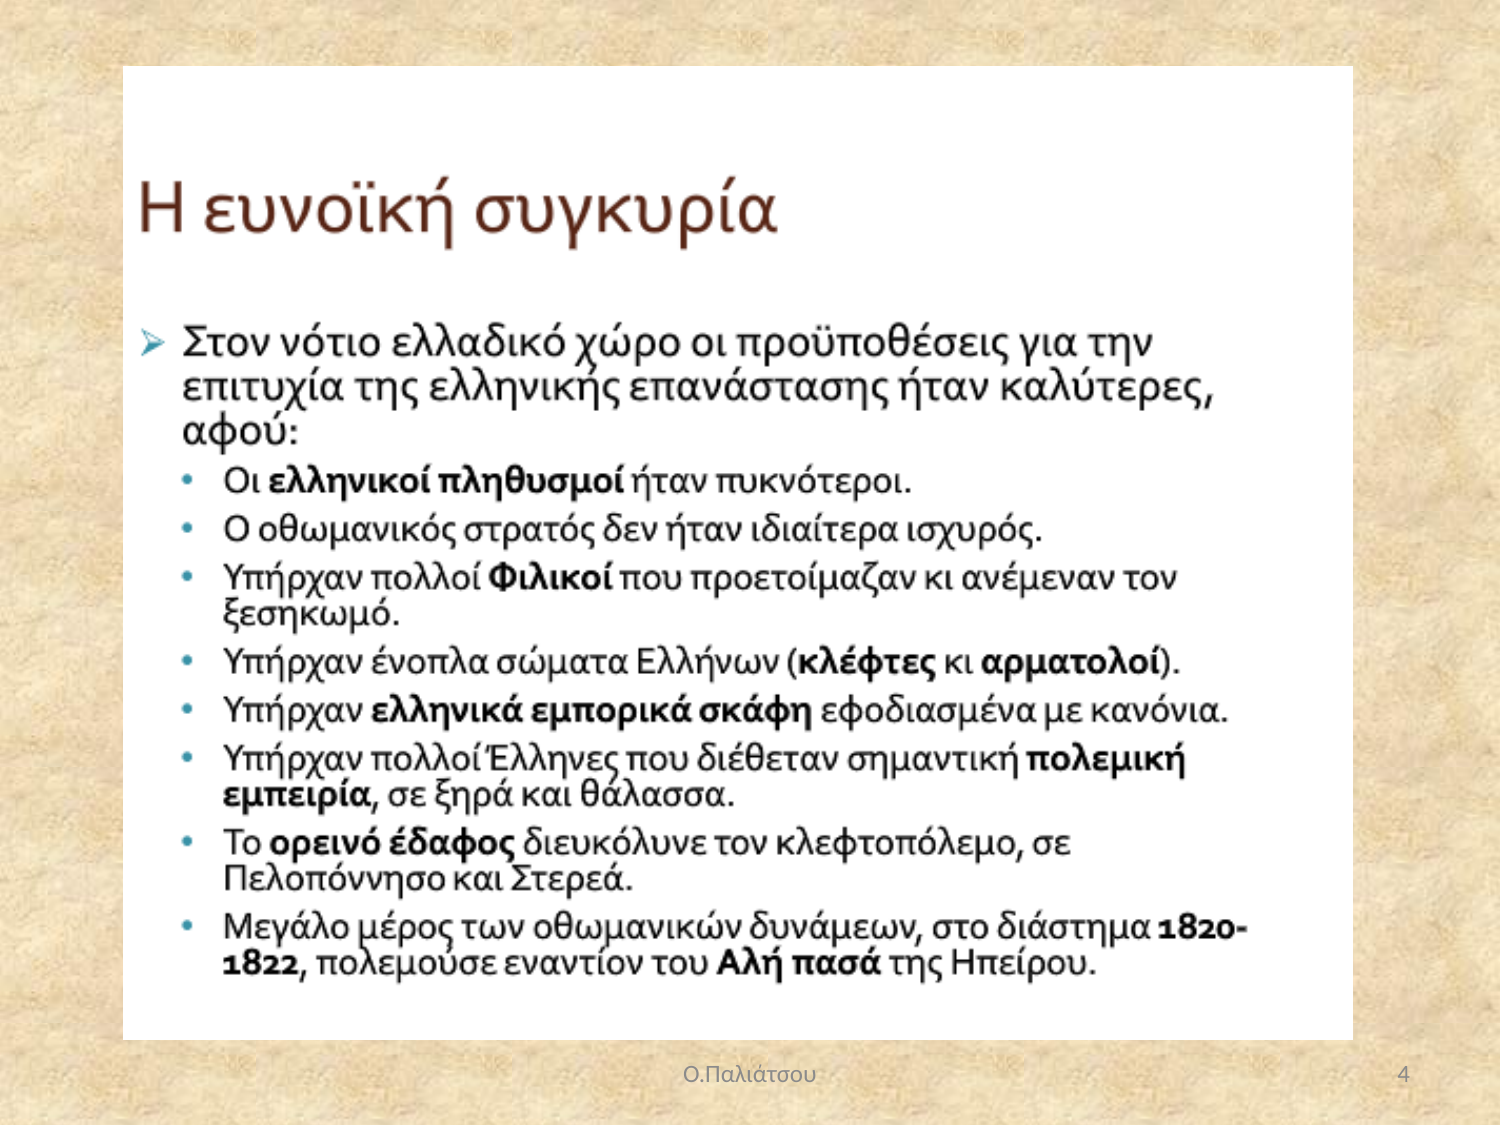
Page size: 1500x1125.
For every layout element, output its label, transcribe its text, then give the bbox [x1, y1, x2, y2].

picture [0, 0, 1500, 1125]
footer Ο.Παλιάτσου [512, 1049, 988, 1103]
slide_number 4 [1074, 1042, 1425, 1103]
